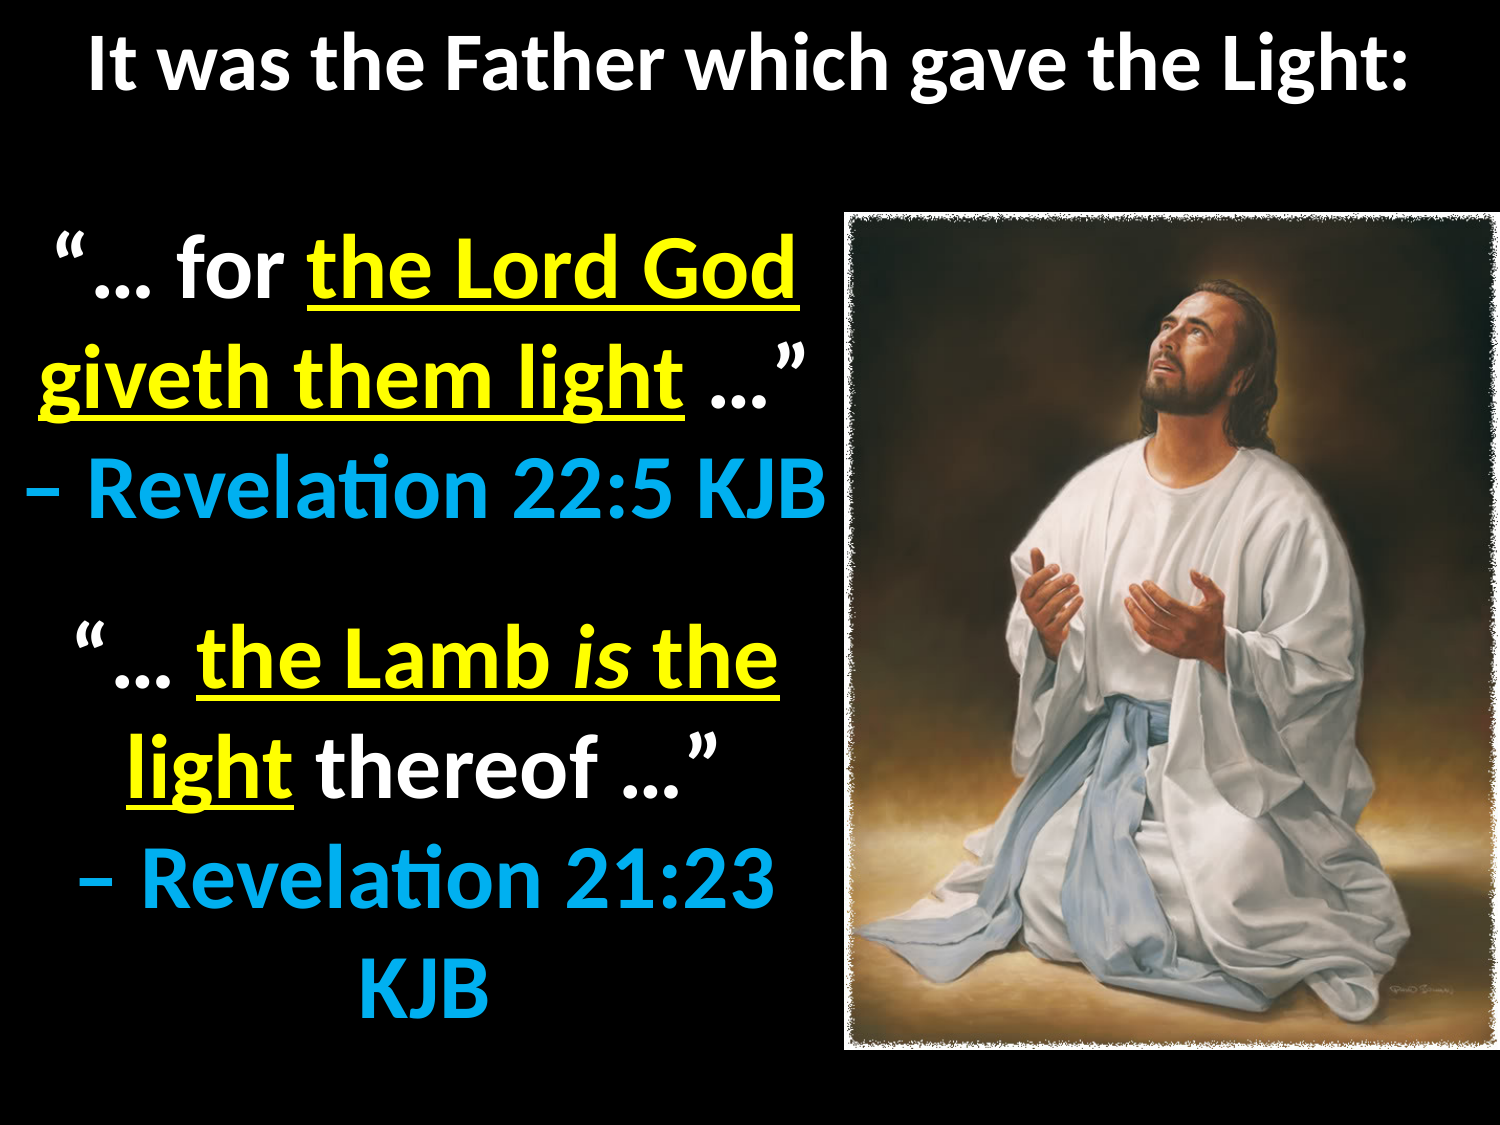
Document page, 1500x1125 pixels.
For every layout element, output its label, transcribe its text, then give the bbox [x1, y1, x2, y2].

picture [844, 212, 1500, 1051]
text_box It was the Father which gave the Light: [0, 0, 1500, 115]
text_box “… for the Lord God giveth them light …” – Revelation 22:5 KJB “… the Lamb is the light thereof …” – Revelation 21:23 KJB [0, 199, 850, 1045]
